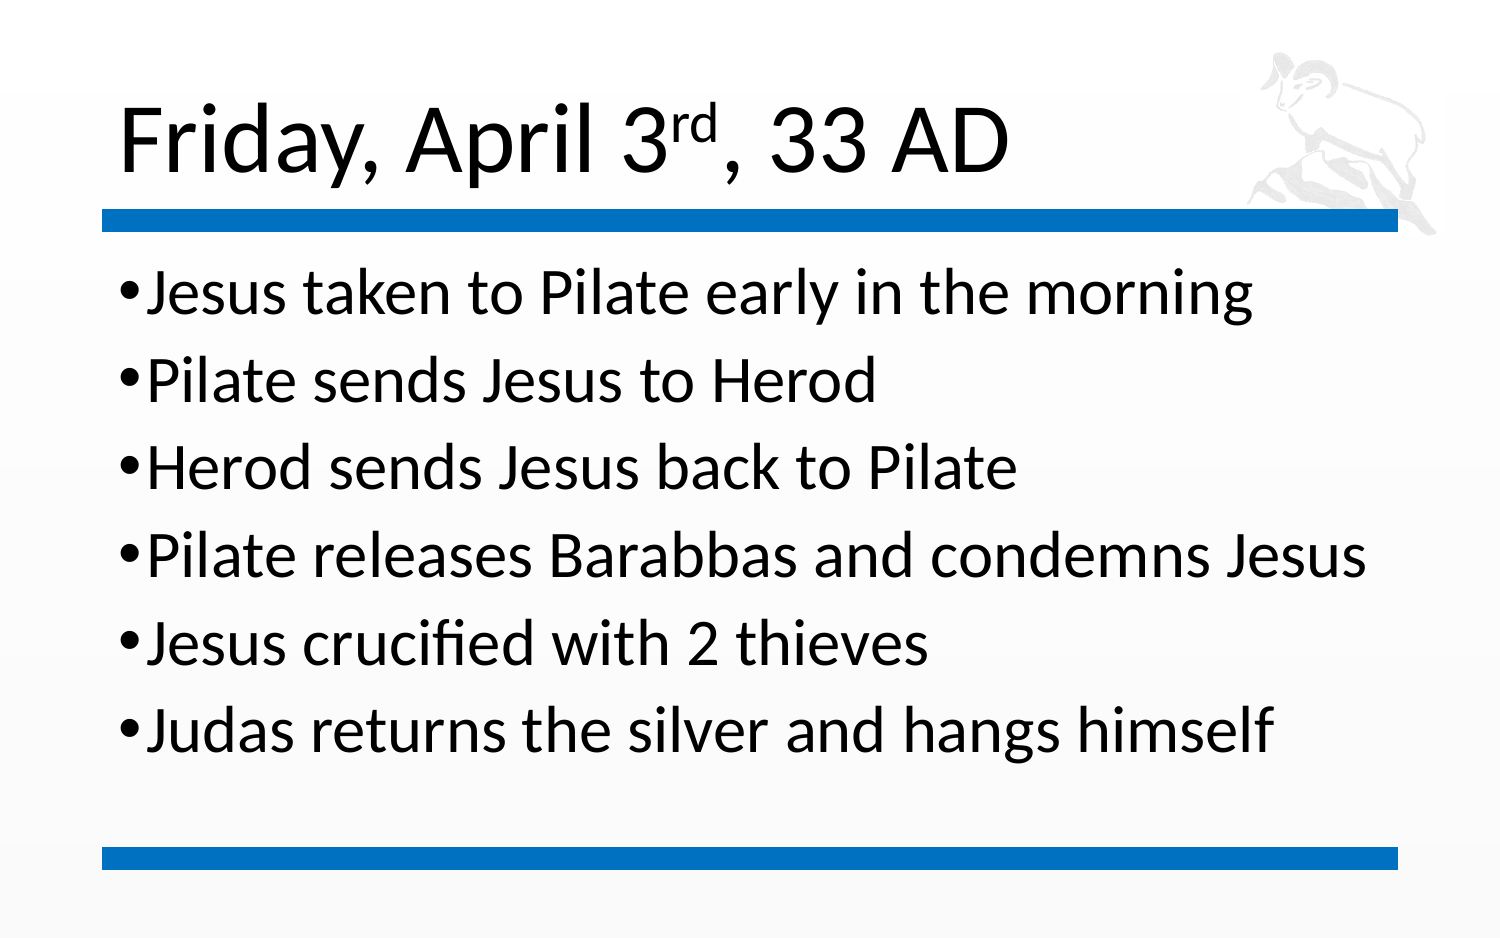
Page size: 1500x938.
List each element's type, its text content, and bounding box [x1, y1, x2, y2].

title Friday, April 3rd, 33 AD [103, 49, 1397, 232]
list Jesus taken to Pilate early in the morning Pilate sends Jesus to Herod Herod sends Jesus back to Pilate Pilate releases Barabbas and condemns Jesus Jesus crucified with 2 thieves Judas returns the silver and hangs himself [103, 249, 1397, 845]
